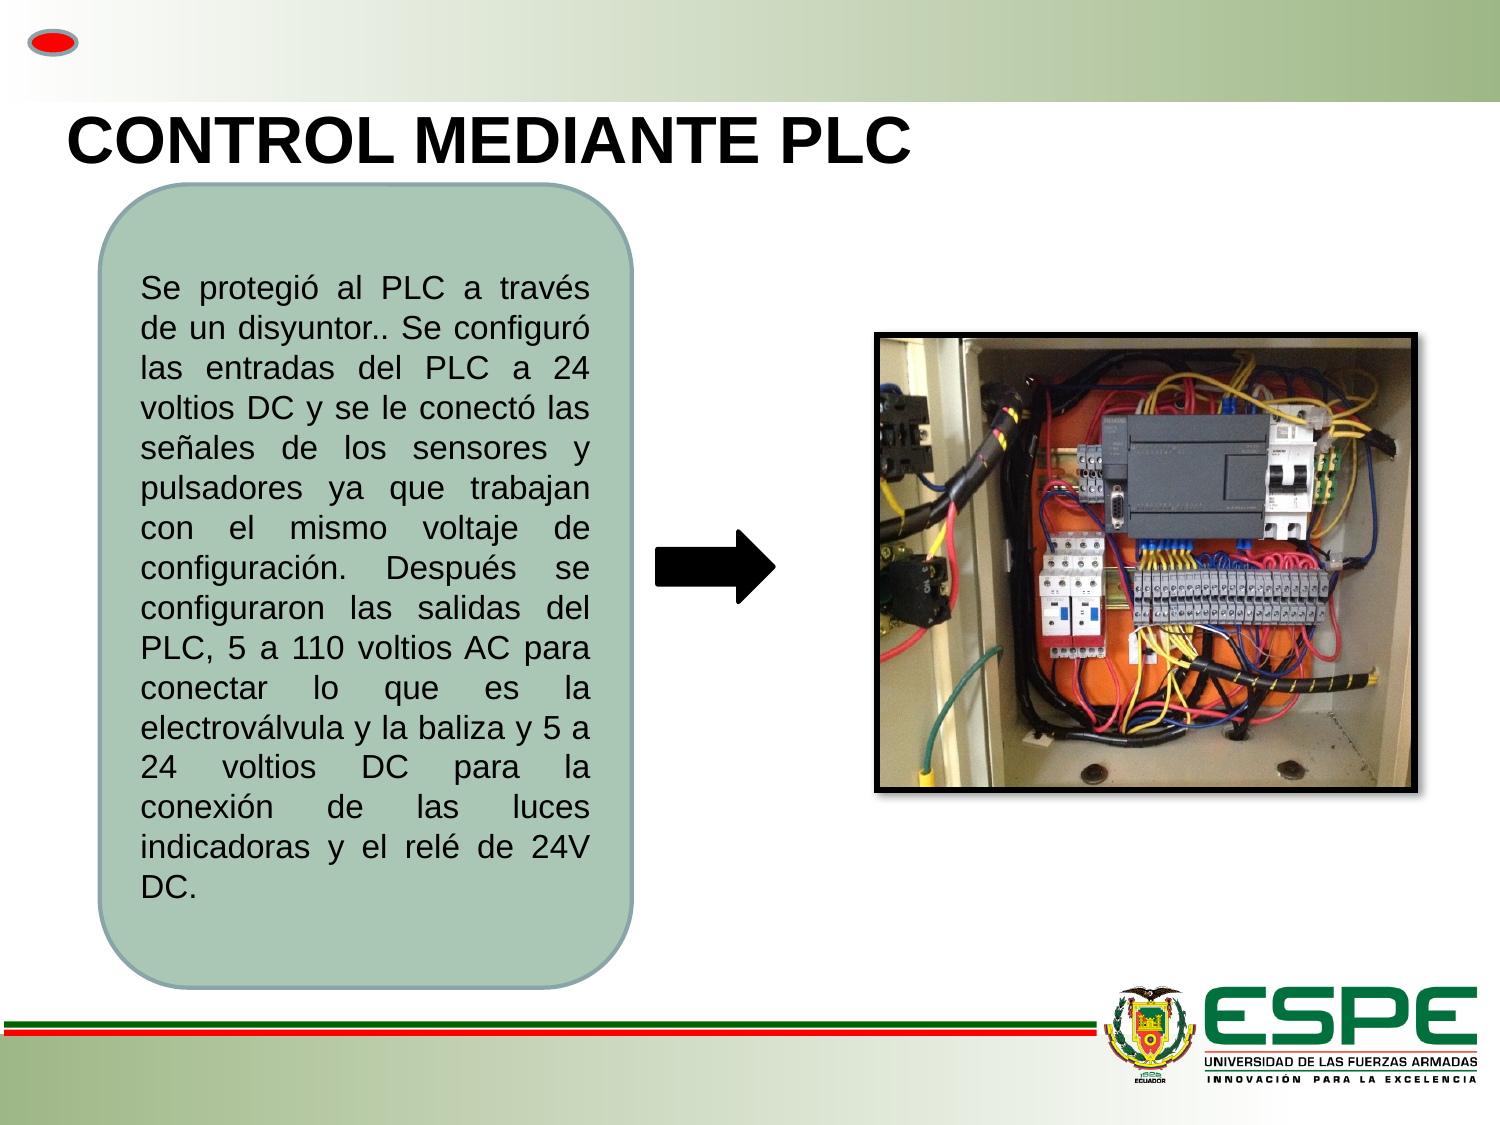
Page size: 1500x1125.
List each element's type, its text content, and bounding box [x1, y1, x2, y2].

picture [1104, 986, 1477, 1083]
text_box [27, 28, 79, 57]
text_box Se protegió al PLC a través de un disyuntor.. Se configuró las entradas del PLC a 24 voltios DC y se le conectó las señales de los sensores y pulsadores ya que trabajan con el mismo voltaje de configuración. Después se configuraron las salidas del PLC, 5 a 110 voltios AC para conectar lo que es la electroválvula y la baliza y 5 a 24 voltios DC para la conexión de las luces indicadoras y el relé de 24V DC. [97, 182, 634, 990]
picture [879, 337, 1412, 788]
title CONTROL MEDIANTE PLC [41, 90, 929, 183]
text_box [655, 529, 776, 605]
